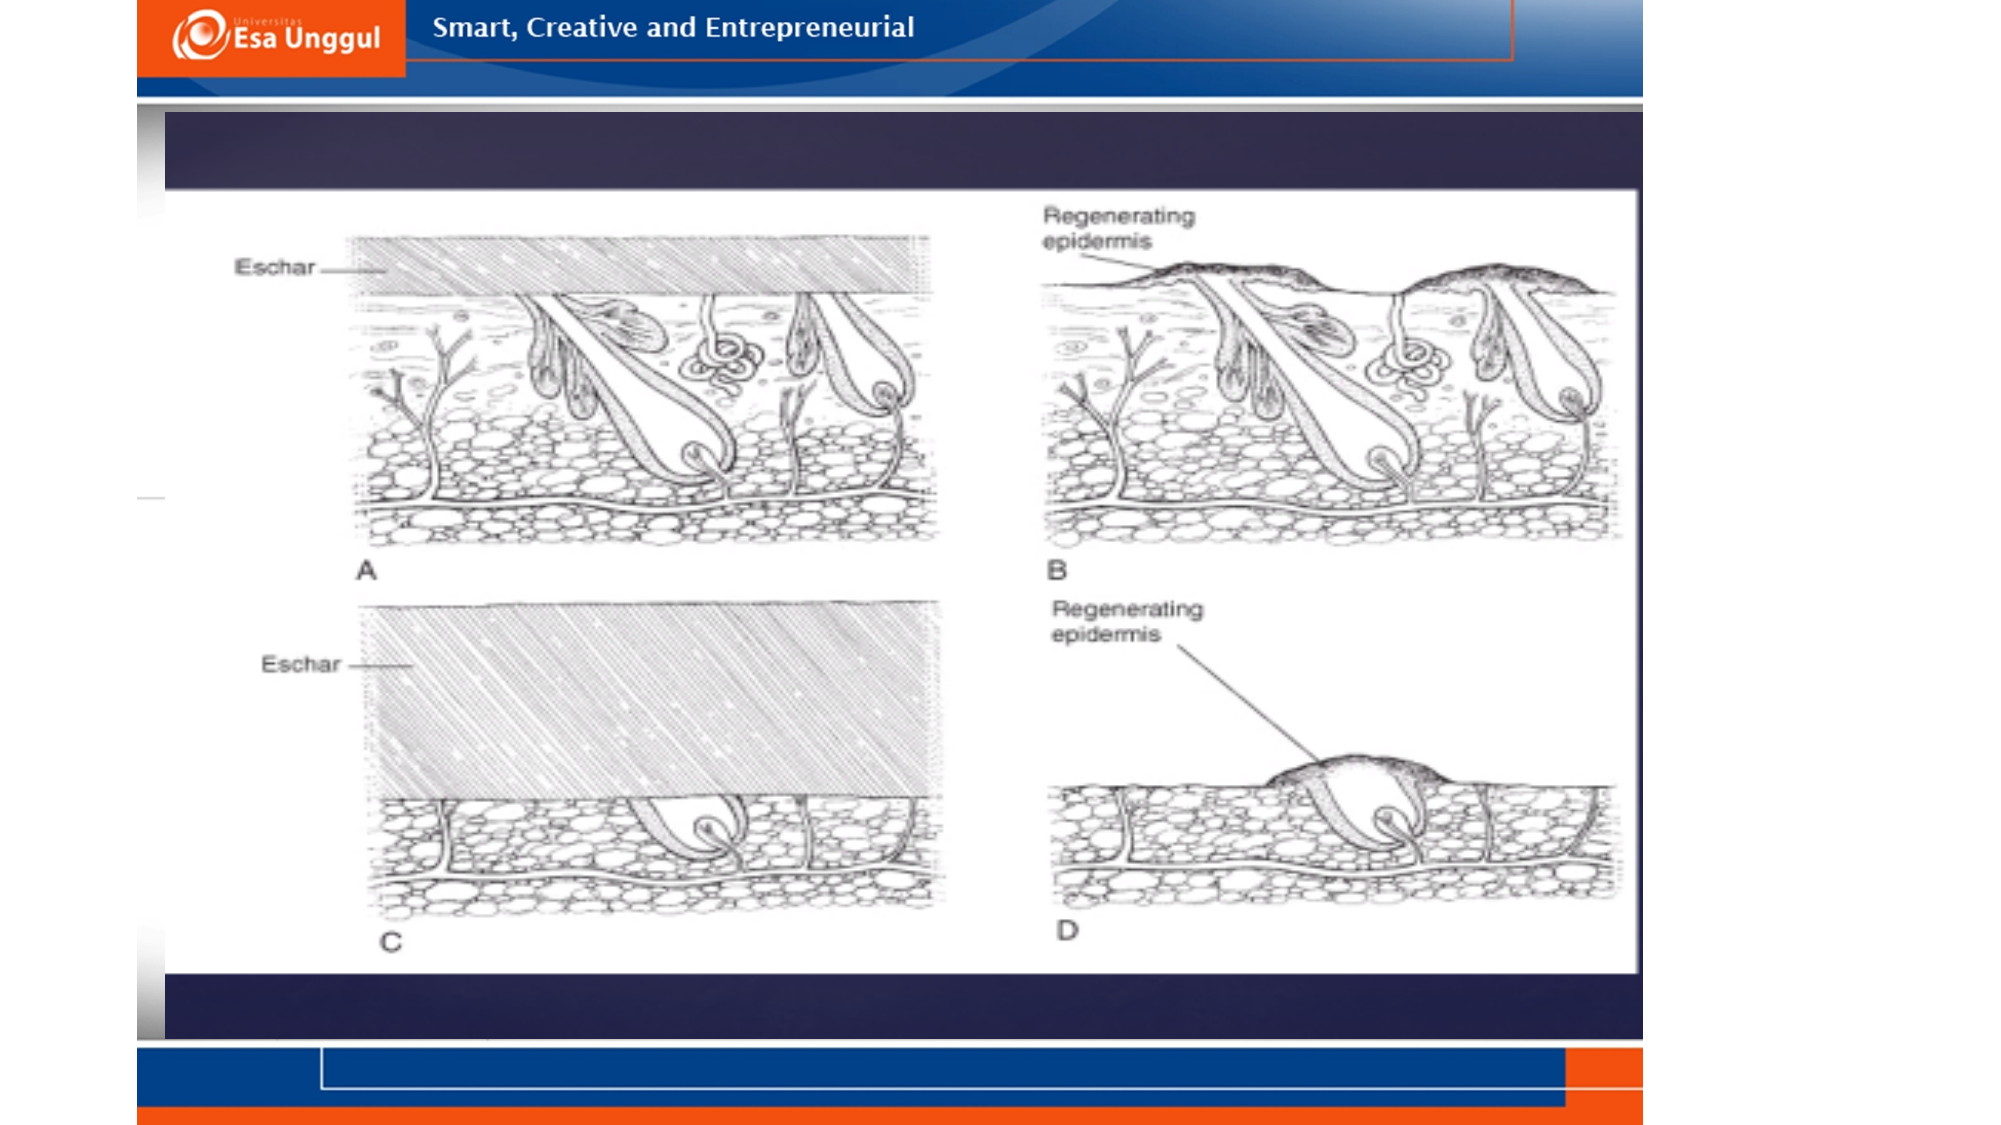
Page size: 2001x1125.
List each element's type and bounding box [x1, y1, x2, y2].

list [164, 112, 1643, 1039]
picture [137, 0, 1643, 1125]
